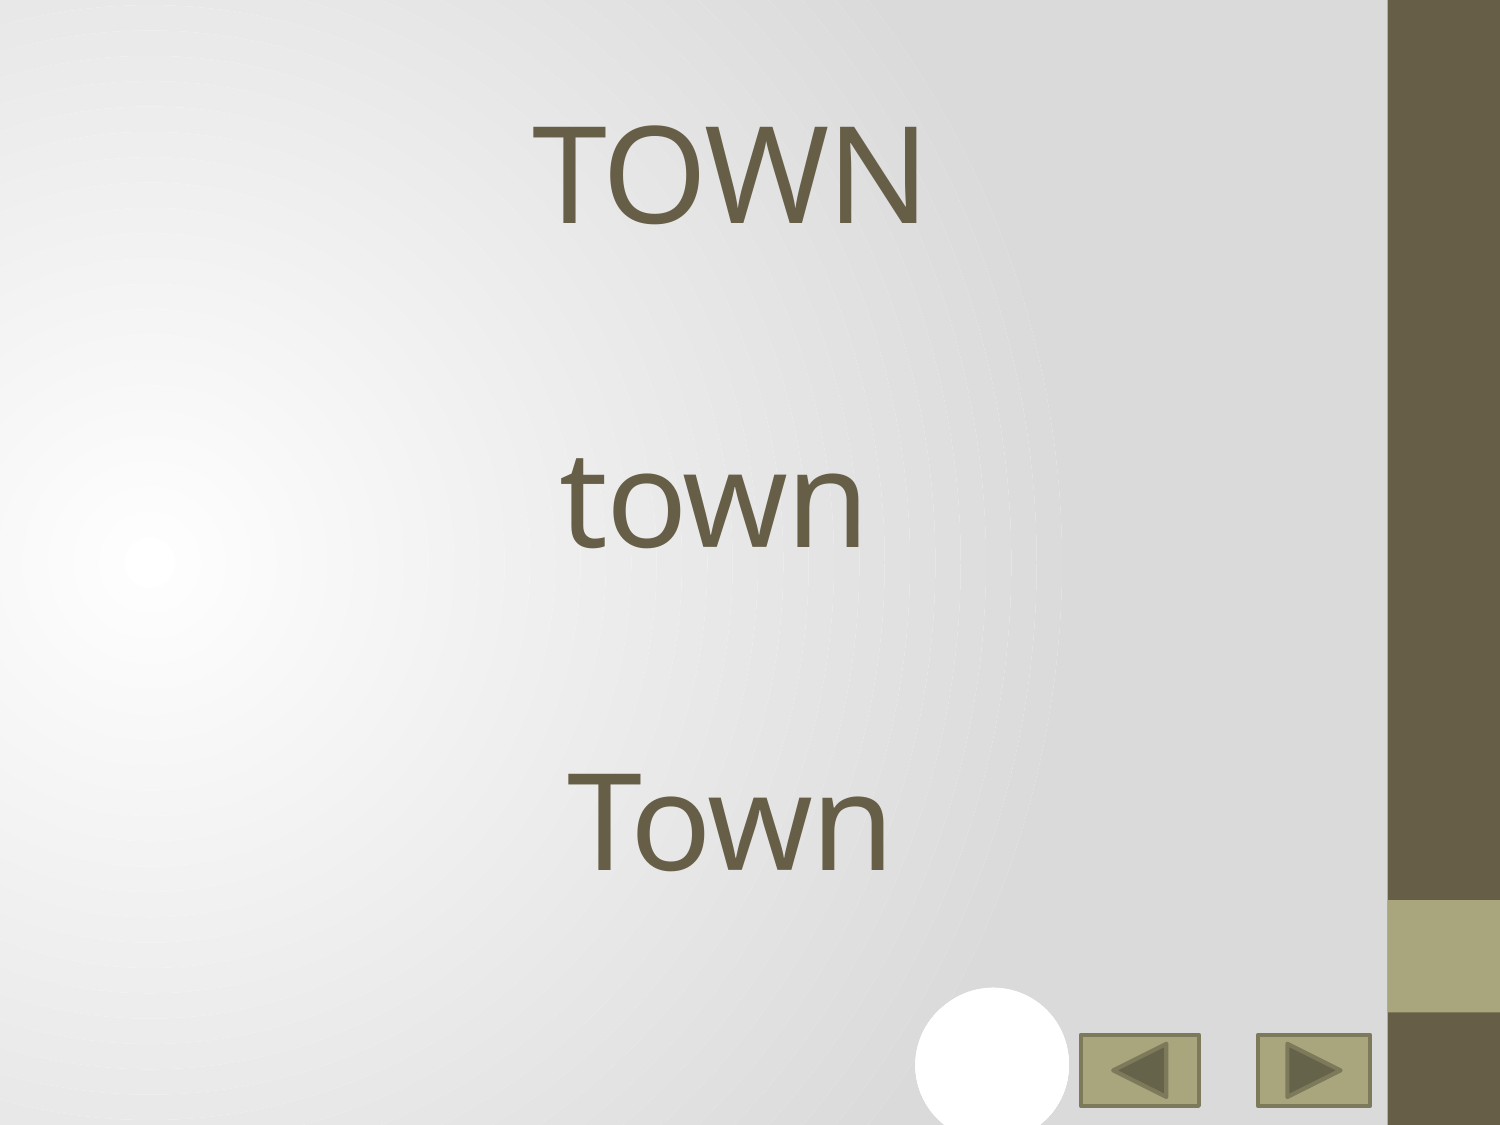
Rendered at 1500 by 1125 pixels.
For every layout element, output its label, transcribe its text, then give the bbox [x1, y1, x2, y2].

text_box [917, 987, 1069, 1125]
text_box [1079, 1033, 1201, 1108]
title TOWN town Town [112, 78, 1350, 906]
text_box [1256, 1033, 1372, 1108]
